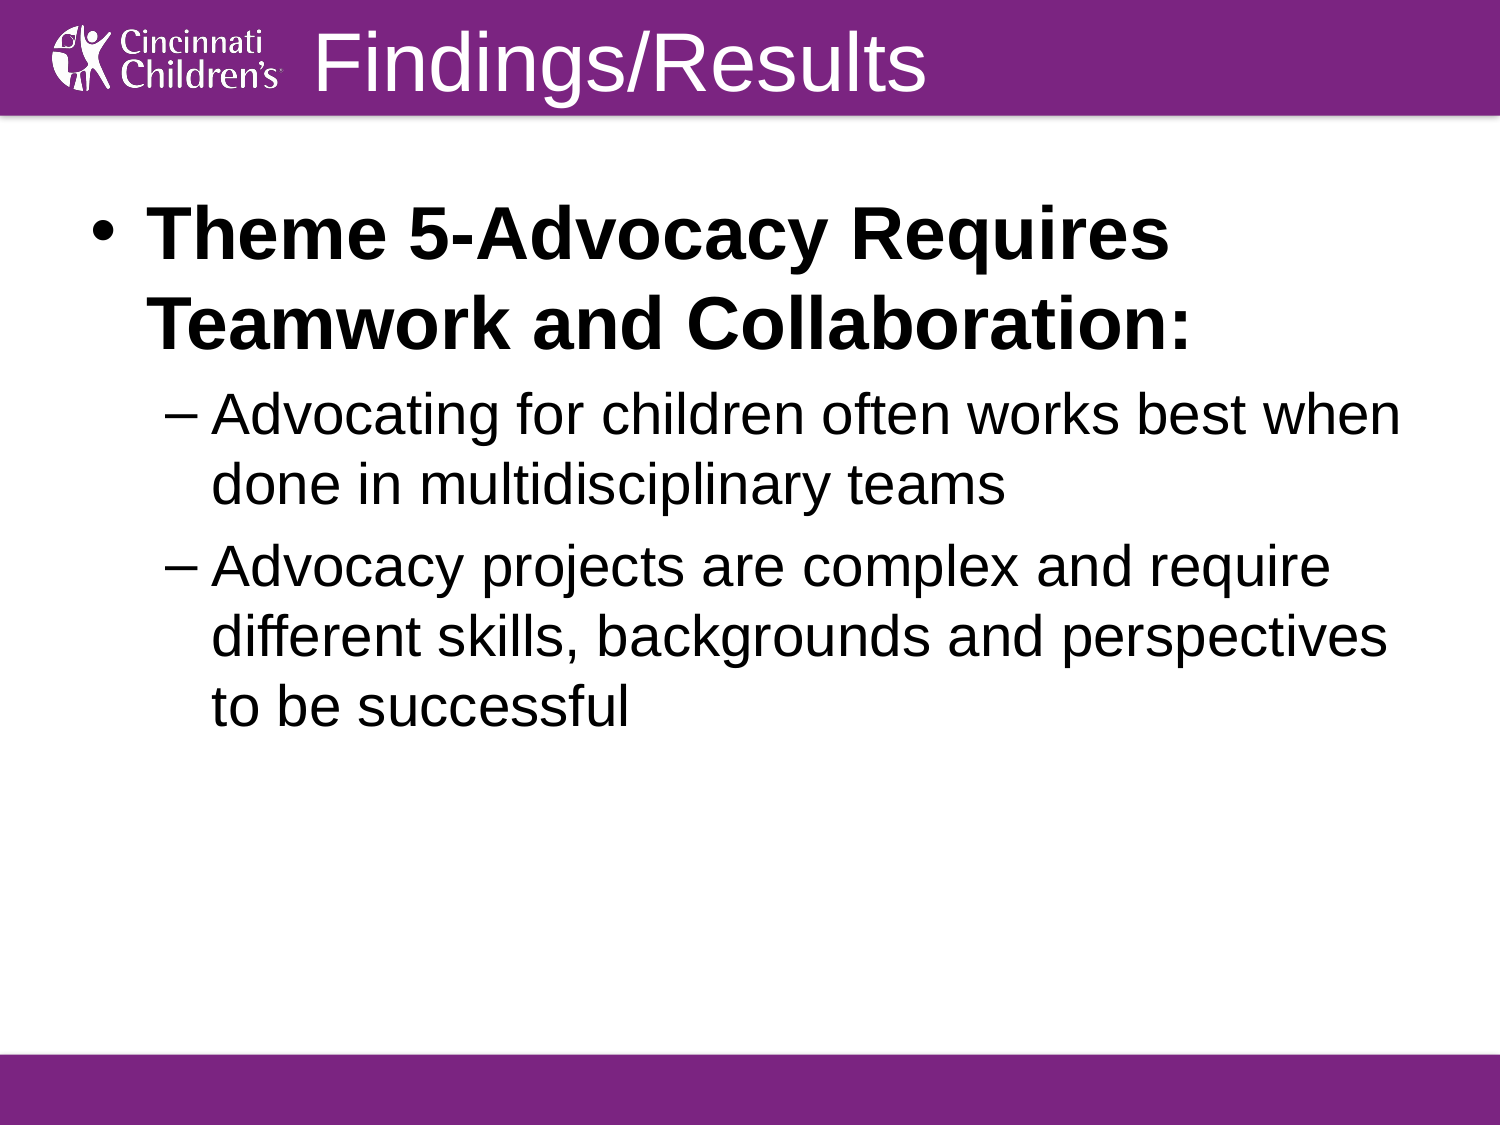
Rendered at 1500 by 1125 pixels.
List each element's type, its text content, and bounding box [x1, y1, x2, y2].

picture [49, 25, 286, 91]
title Findings/Results [297, 0, 1500, 116]
list Theme 5-Advocacy Requires Teamwork and Collaboration: Advocating for children often works best when done in multidisciplinary teams Advocacy projects are complex and require different skills, backgrounds and perspectives to be successful [75, 177, 1425, 1005]
